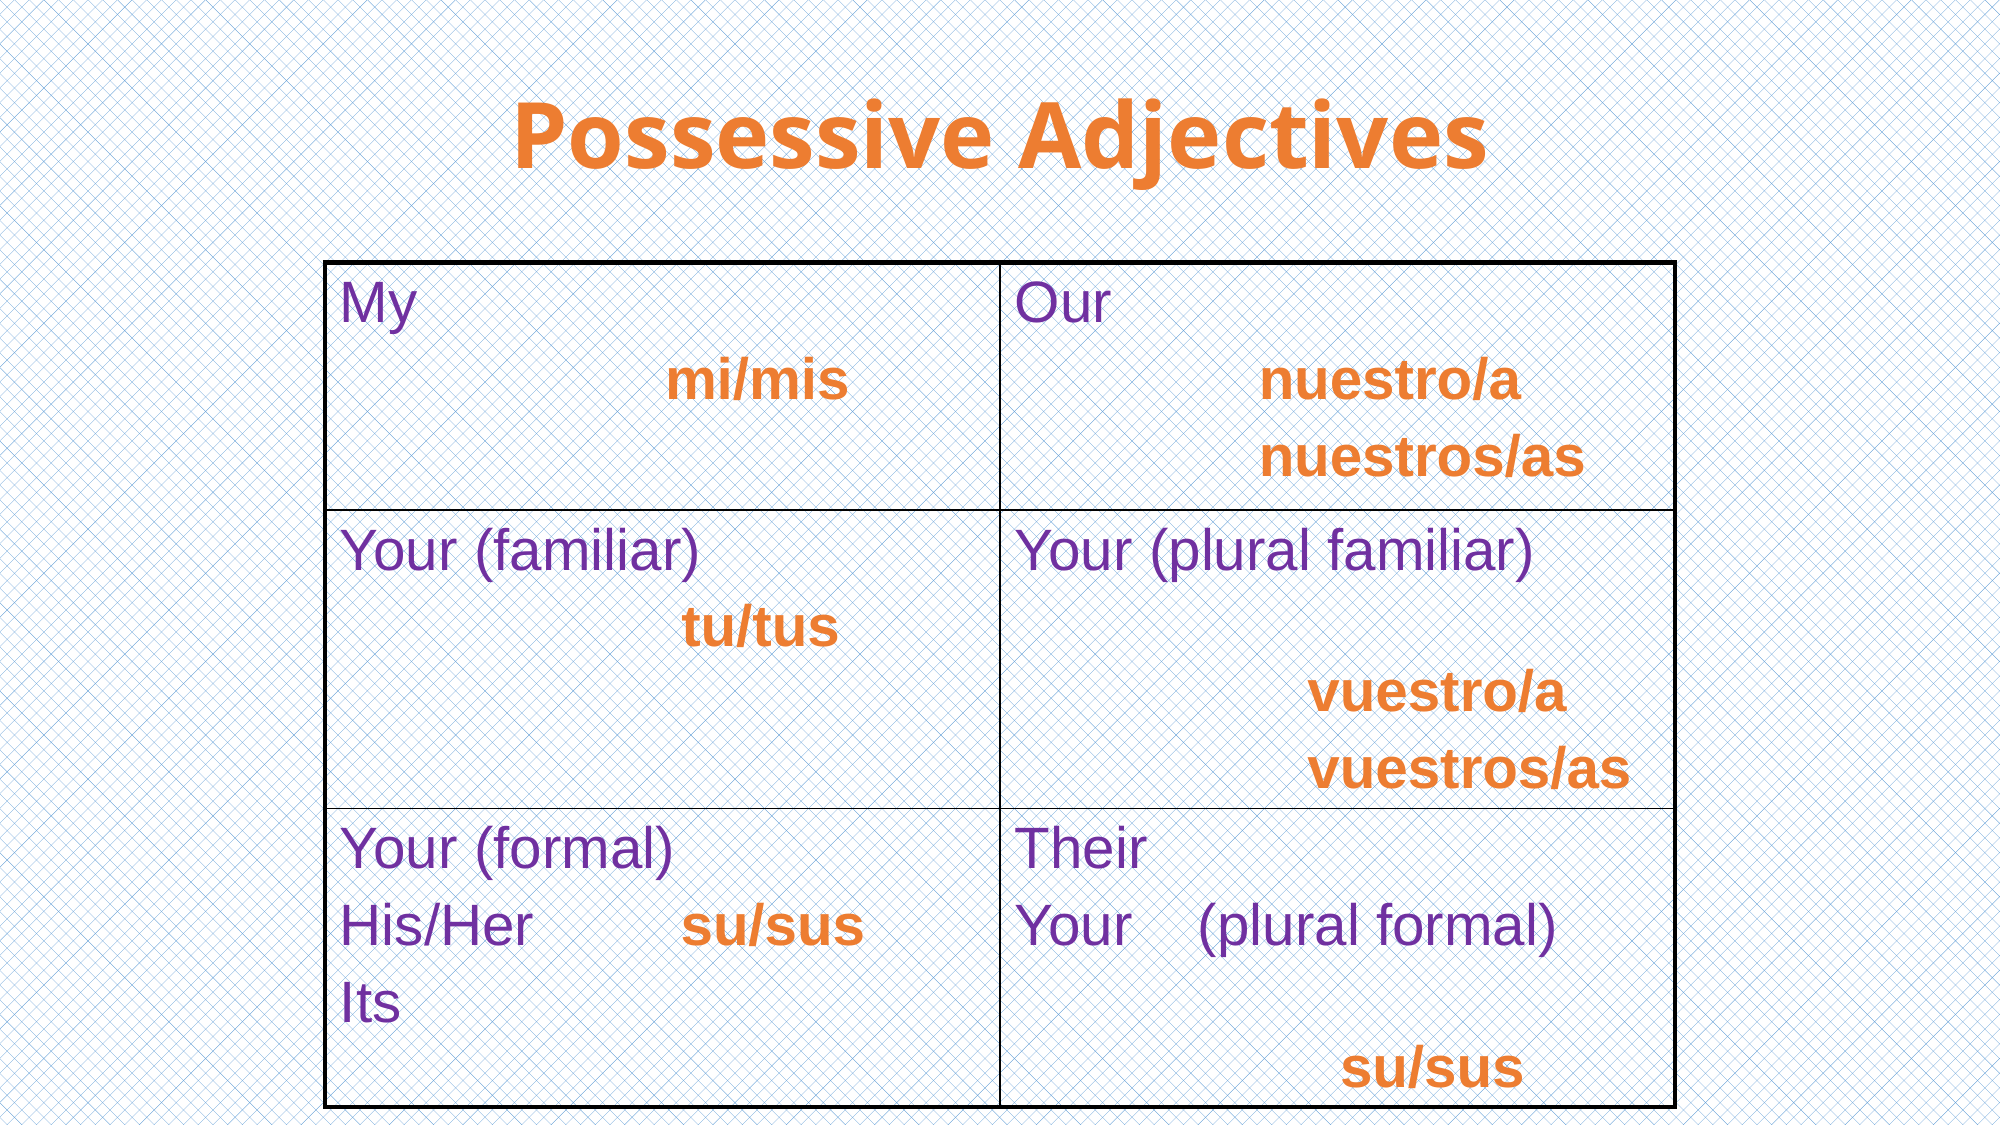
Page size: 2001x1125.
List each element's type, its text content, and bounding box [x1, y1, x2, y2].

table_cell Their Your (plural formal) su/sus [1001, 809, 1673, 1105]
title Possessive Adjectives [99, 45, 1900, 233]
table_cell Your (familiar) tu/tus [327, 511, 999, 808]
table_cell Your (plural familiar) vuestro/a vuestros/as [1001, 511, 1673, 808]
table_cell Your (formal) His/Her su/sus Its [327, 809, 999, 1105]
table_header My mi/mis [327, 265, 999, 509]
table_header Our nuestro/a nuestros/as [1001, 265, 1673, 509]
